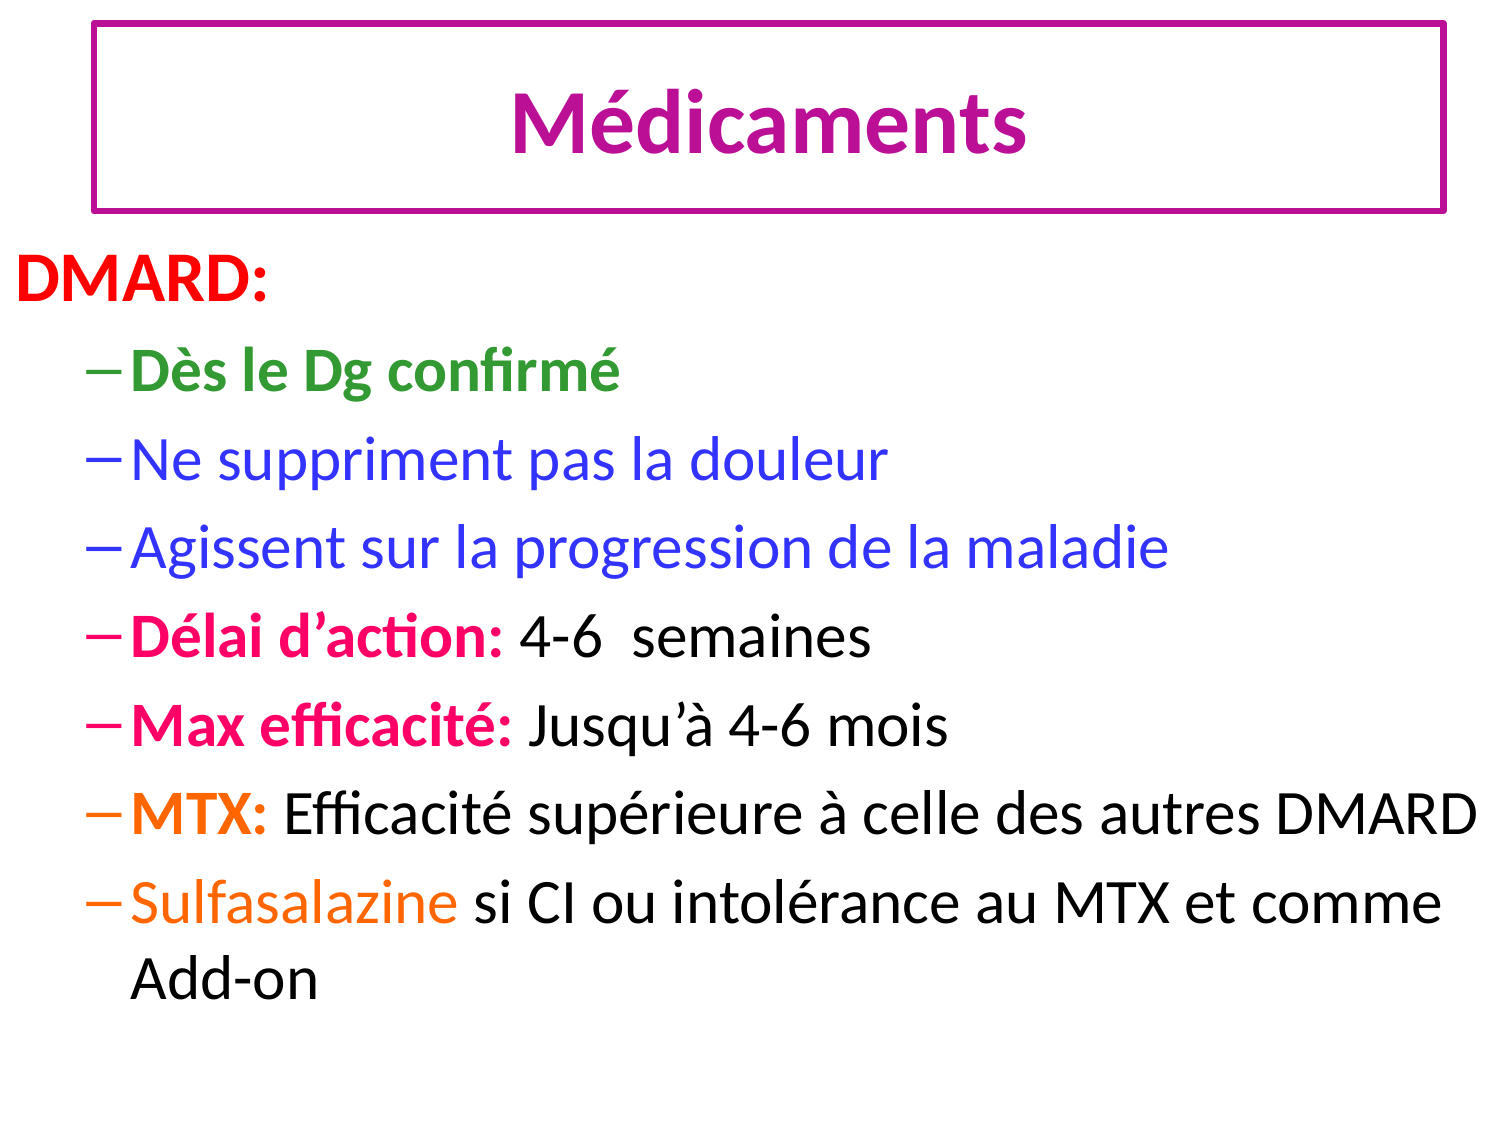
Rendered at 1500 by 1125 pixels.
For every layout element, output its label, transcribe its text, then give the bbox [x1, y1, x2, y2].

list DMARD: Dès le Dg confirmé Ne suppriment pas la douleur Agissent sur la progression de la maladie Délai d’action: 4-6 semaines Max efficacité: Jusqu’à 4-6 mois MTX: Efficacité supérieure à celle des autres DMARD Sulfasalazine si CI ou intolérance au MTX et comme Add-on [0, 222, 1500, 1090]
text_box Médicaments [93, 23, 1444, 211]
